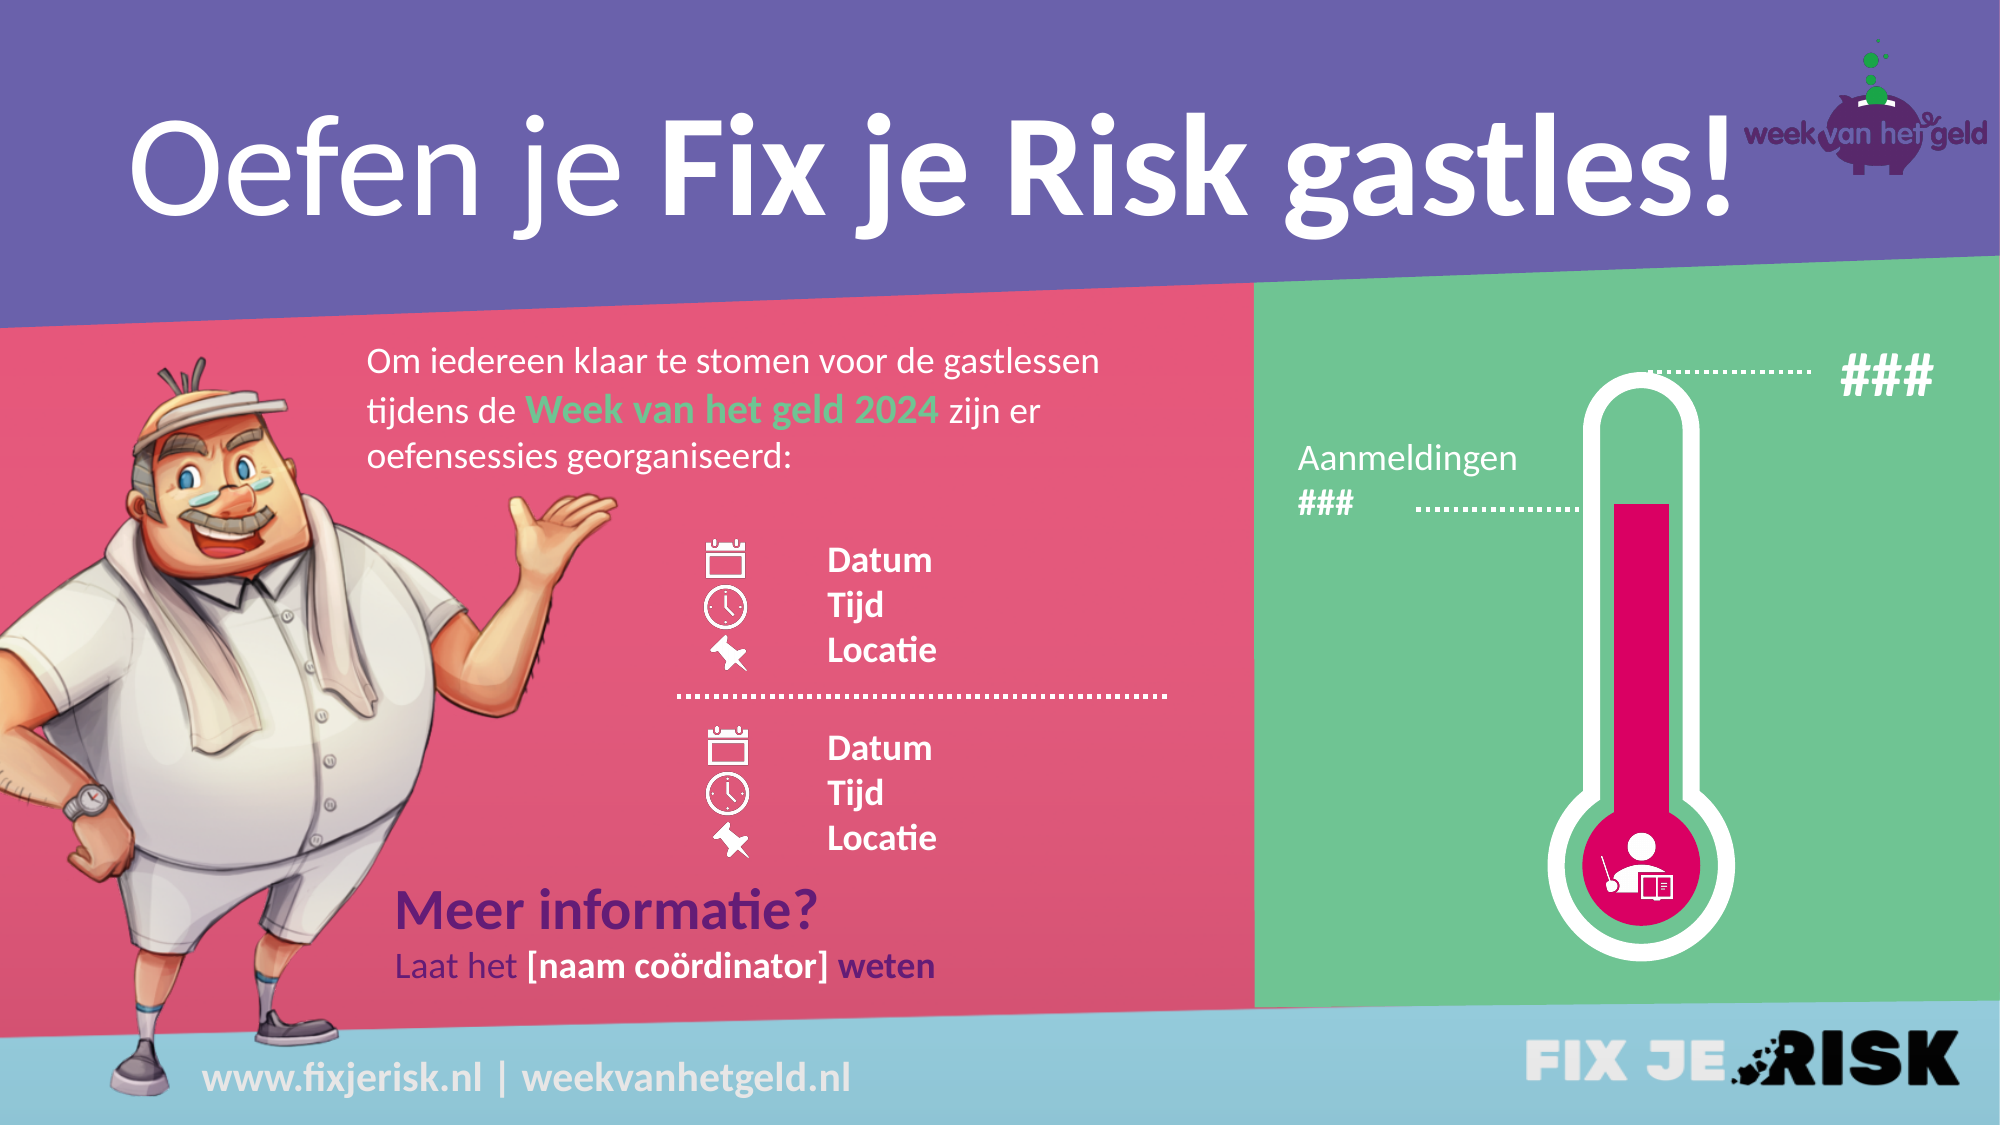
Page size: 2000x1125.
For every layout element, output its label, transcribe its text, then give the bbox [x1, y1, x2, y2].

text_box ### [1826, 326, 2000, 417]
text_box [1547, 372, 1736, 962]
picture [0, 235, 2000, 1125]
picture [1744, 39, 1987, 175]
title Oefen je Fix je Risk gastles! [112, 59, 1954, 278]
text_box www.fixjerisk.nl | weekvanhetgeld.nl [663, 1041, 1126, 1107]
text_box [662, 527, 1167, 868]
text_box Om iedereen klaar te stomen voor de gastlessen tijdens de Week van het geld 2024 zijn er oefensessies georganiseerd: [663, 329, 1348, 484]
text_box Aanmeldingen ### [1283, 425, 1544, 531]
text_box Meer informatie? Laat het [naam coördinator] weten [663, 868, 1153, 994]
